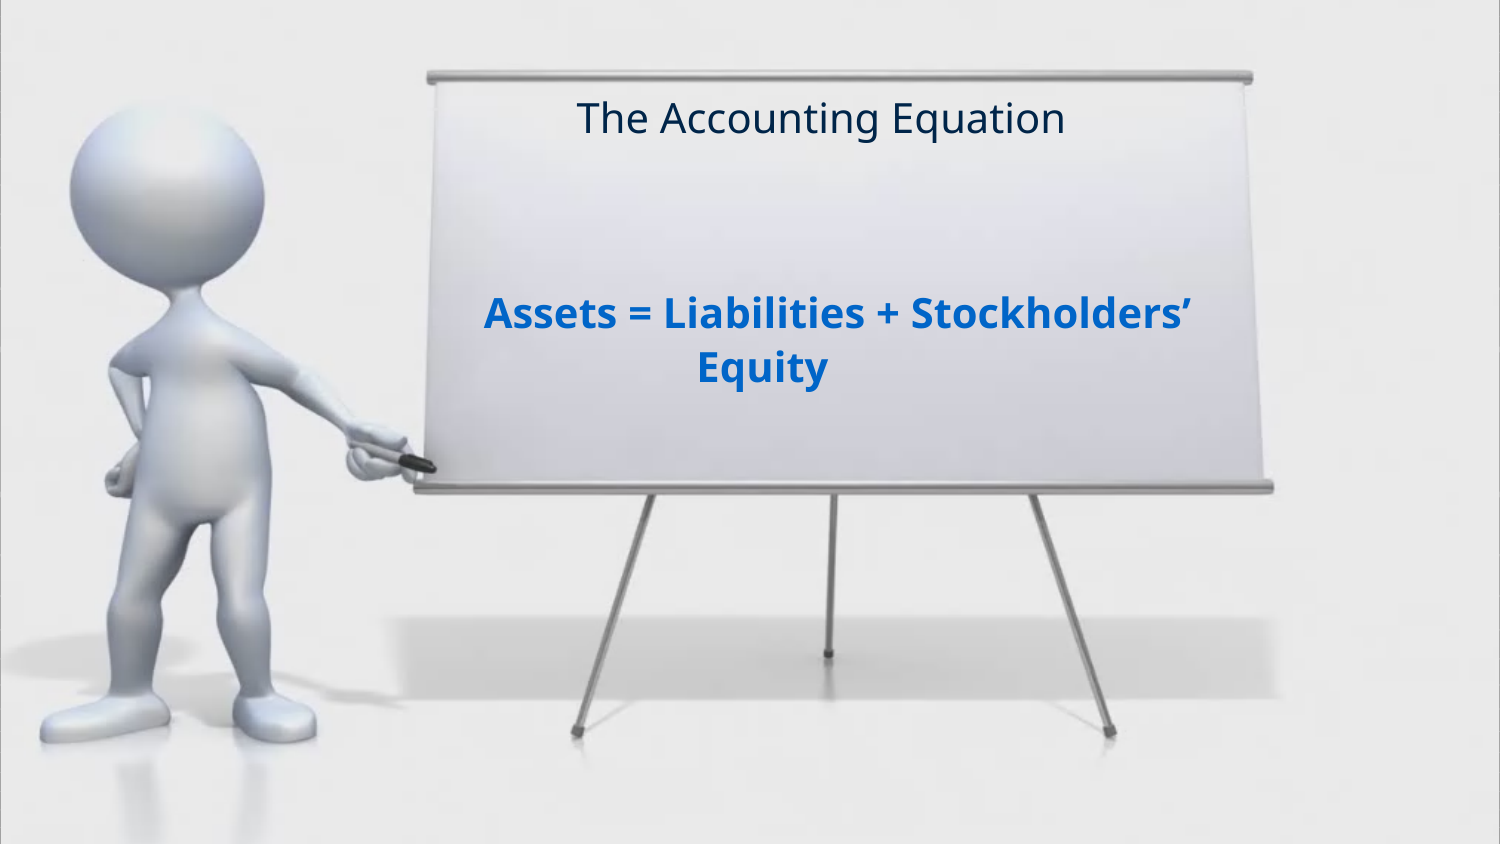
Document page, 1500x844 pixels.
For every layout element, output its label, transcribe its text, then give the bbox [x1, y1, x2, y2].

text_box The Accounting Equation Assets = Liabilities + Stockholders’ Equity [262, 84, 1263, 582]
picture [0, 0, 1500, 844]
